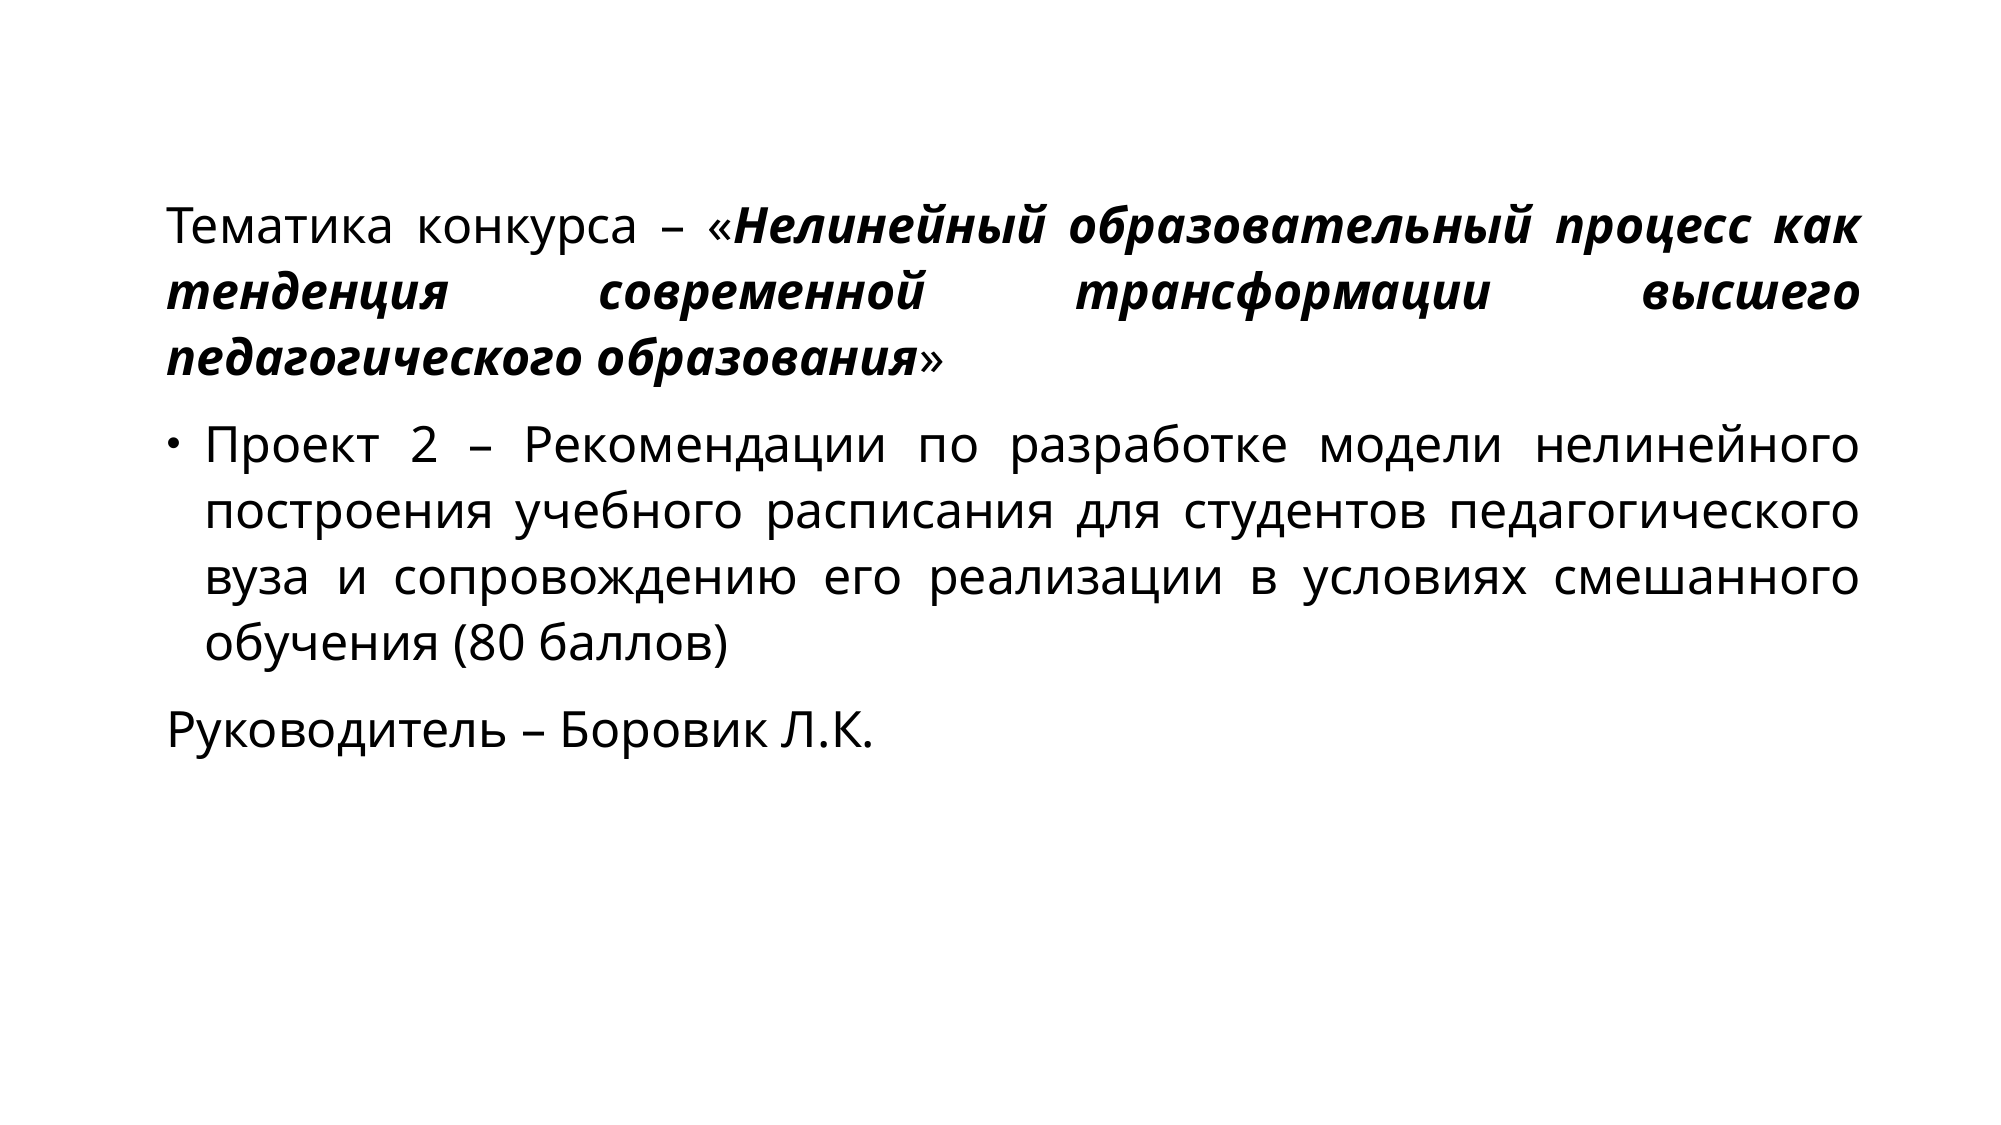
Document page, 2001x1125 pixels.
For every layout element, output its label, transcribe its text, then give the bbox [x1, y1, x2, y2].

list Тематика конкурса – «Нелинейный образовательный процесс как тенденция современной трансформации высшего педагогического образования» Проект 2 – Рекомендации по разработке модели нелинейного построения учебного расписания для студентов педагогического вуза и сопровождению его реализации в условиях смешанного обучения (80 баллов) Руководитель – Боровик Л.К. [151, 180, 1877, 856]
